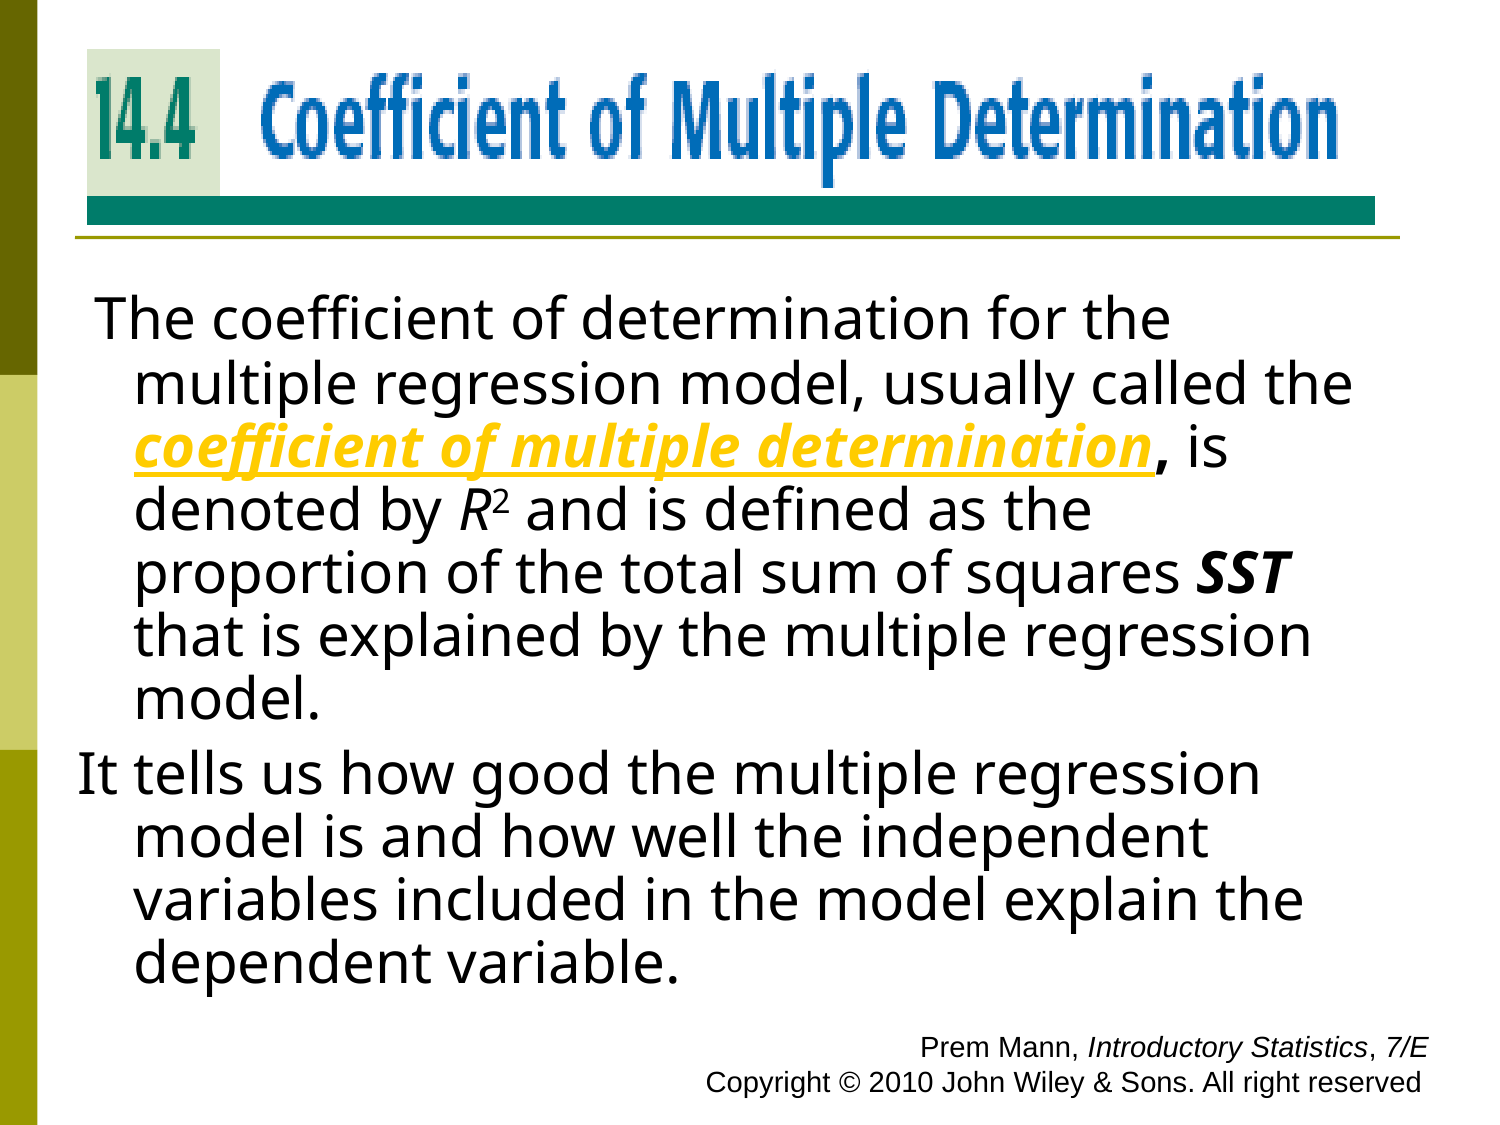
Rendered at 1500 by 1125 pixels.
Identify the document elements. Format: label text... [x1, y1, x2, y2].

list The coefficient of determination for the multiple regression model, usually called the coefficient of multiple determination, is denoted by R2 and is defined as the proportion of the total sum of squares SST that is explained by the multiple regression model. It tells us how good the multiple regression model is and how well the independent variables included in the model explain the dependent variable. [62, 275, 1419, 1013]
text_box Prem Mann, Introductory Statistics, 7/E Copyright © 2010 John Wiley & Sons. All right reserved [690, 1021, 1447, 1106]
picture [87, 49, 1376, 225]
title COEFFICIENT OF MULTIPLE DETERMINATION [75, 45, 1425, 233]
